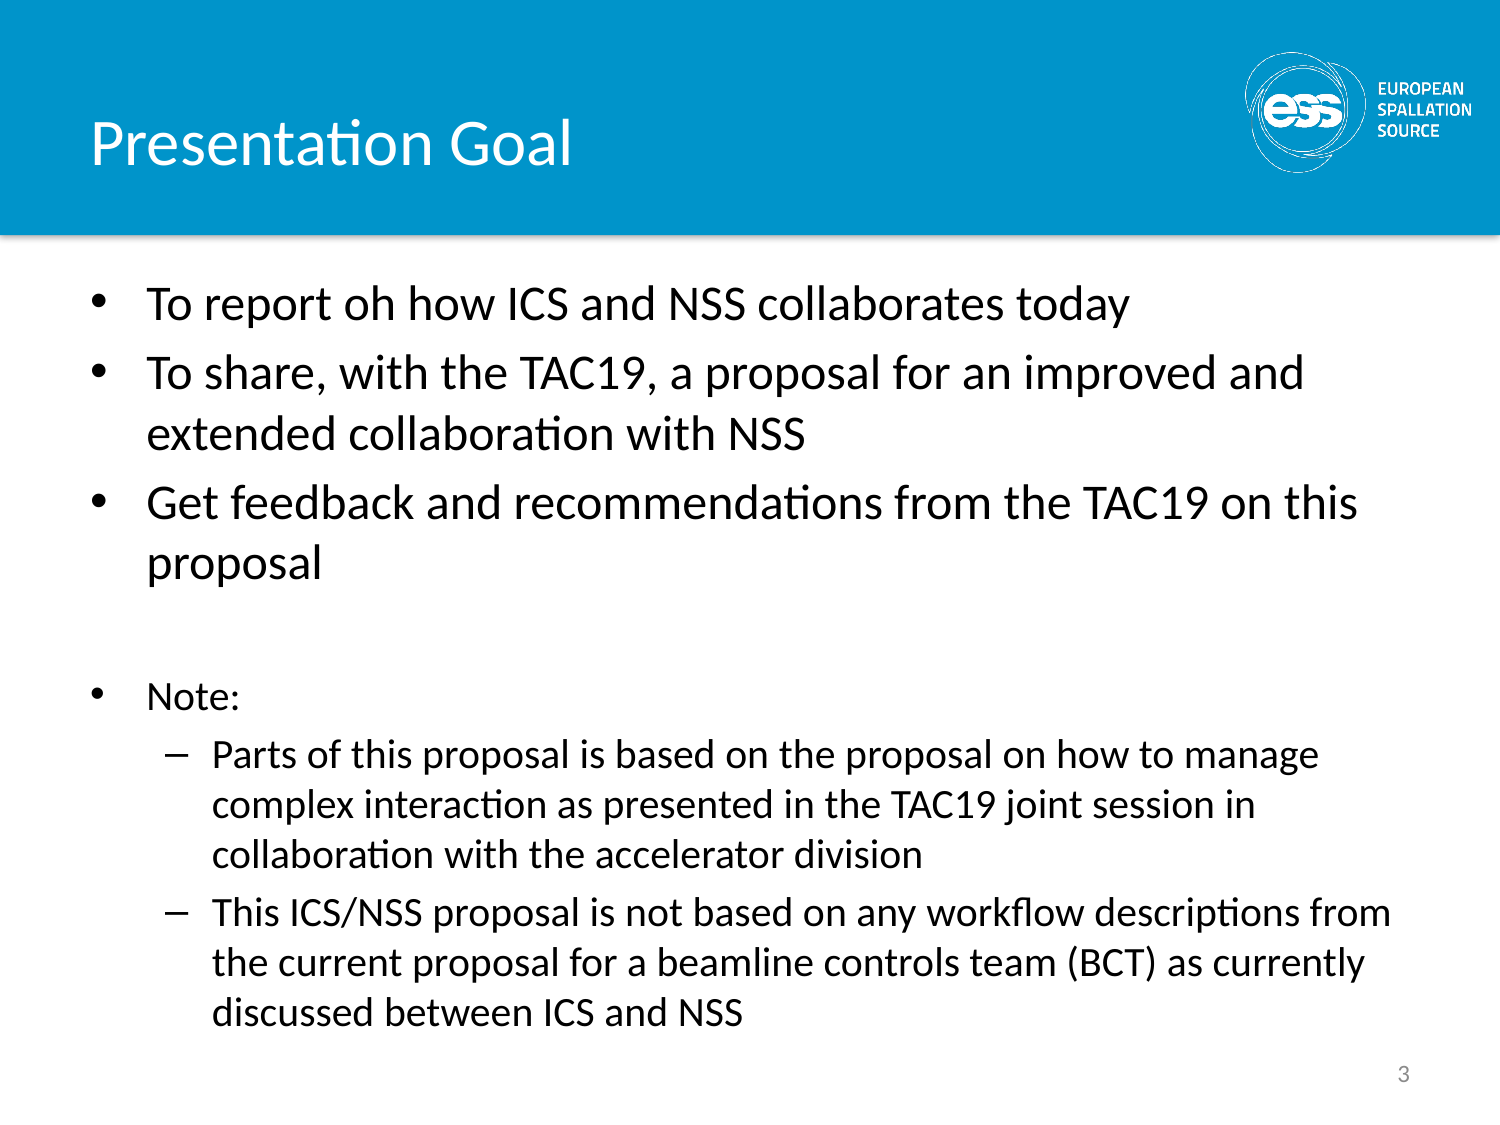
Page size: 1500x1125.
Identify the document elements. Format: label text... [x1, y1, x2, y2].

picture [1443, 86, 1450, 93]
picture [1389, 104, 1393, 115]
slide_number 3 [1074, 1043, 1425, 1103]
picture [1409, 104, 1415, 115]
picture [1454, 83, 1458, 94]
picture [1398, 109, 1406, 115]
picture [1264, 94, 1342, 127]
title Presentation Goal [75, 45, 1247, 233]
picture [1422, 125, 1428, 134]
list To report oh how ICS and NSS collaborates today To share, with the TAC19, a proposal for an improved and extended collaboration with NSS Get feedback and recommendations from the TAC19 on this proposal Note: Parts of this proposal is based on the proposal on how to manage complex interaction as presented in the TAC19 joint session in collaboration with the accelerator division This ICS/NSS proposal is not based on any workflow descriptions from the current proposal for a beamline controls team (BCT) as currently discussed between ICS and NSS [75, 262, 1425, 1043]
picture [1418, 104, 1423, 115]
picture [1379, 83, 1385, 94]
picture [1400, 83, 1407, 94]
picture [1432, 125, 1438, 136]
picture [1423, 83, 1430, 94]
picture [1436, 104, 1444, 115]
